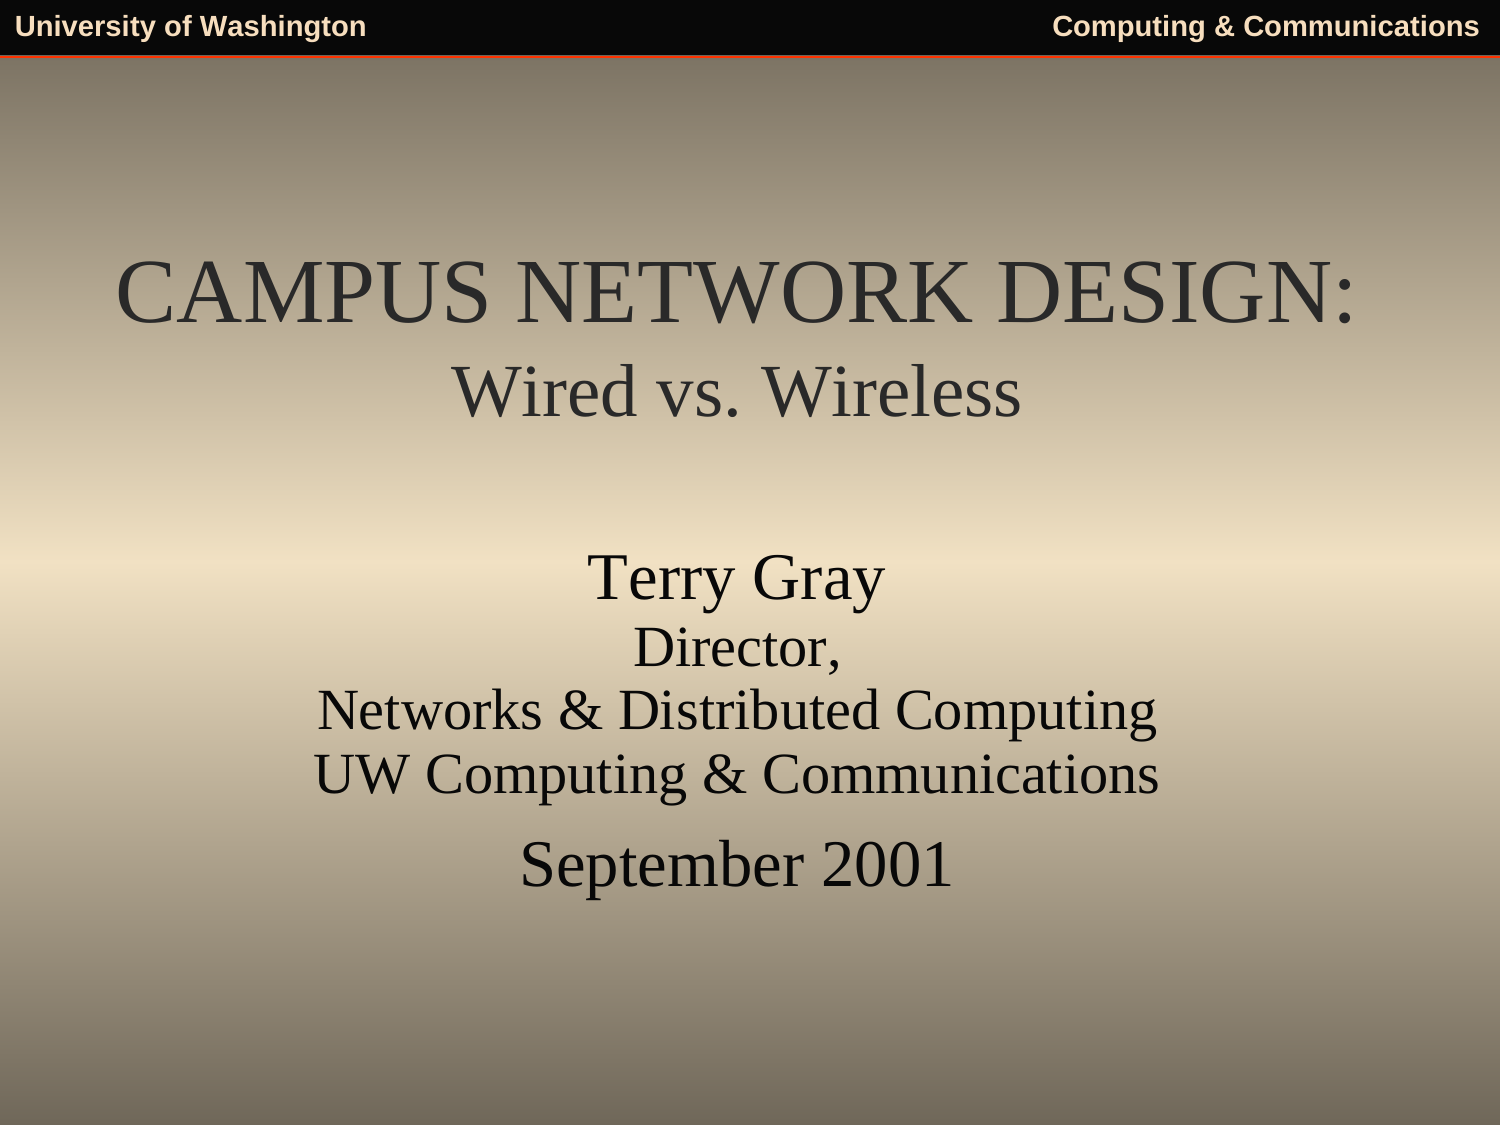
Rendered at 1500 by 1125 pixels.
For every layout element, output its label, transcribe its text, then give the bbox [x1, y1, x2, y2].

subtitle Terry Gray Director, Networks & Distributed Computing UW Computing & Communications September 2001 [212, 524, 1263, 938]
title CAMPUS NETWORK DESIGN: Wired vs. Wireless [99, 237, 1375, 425]
